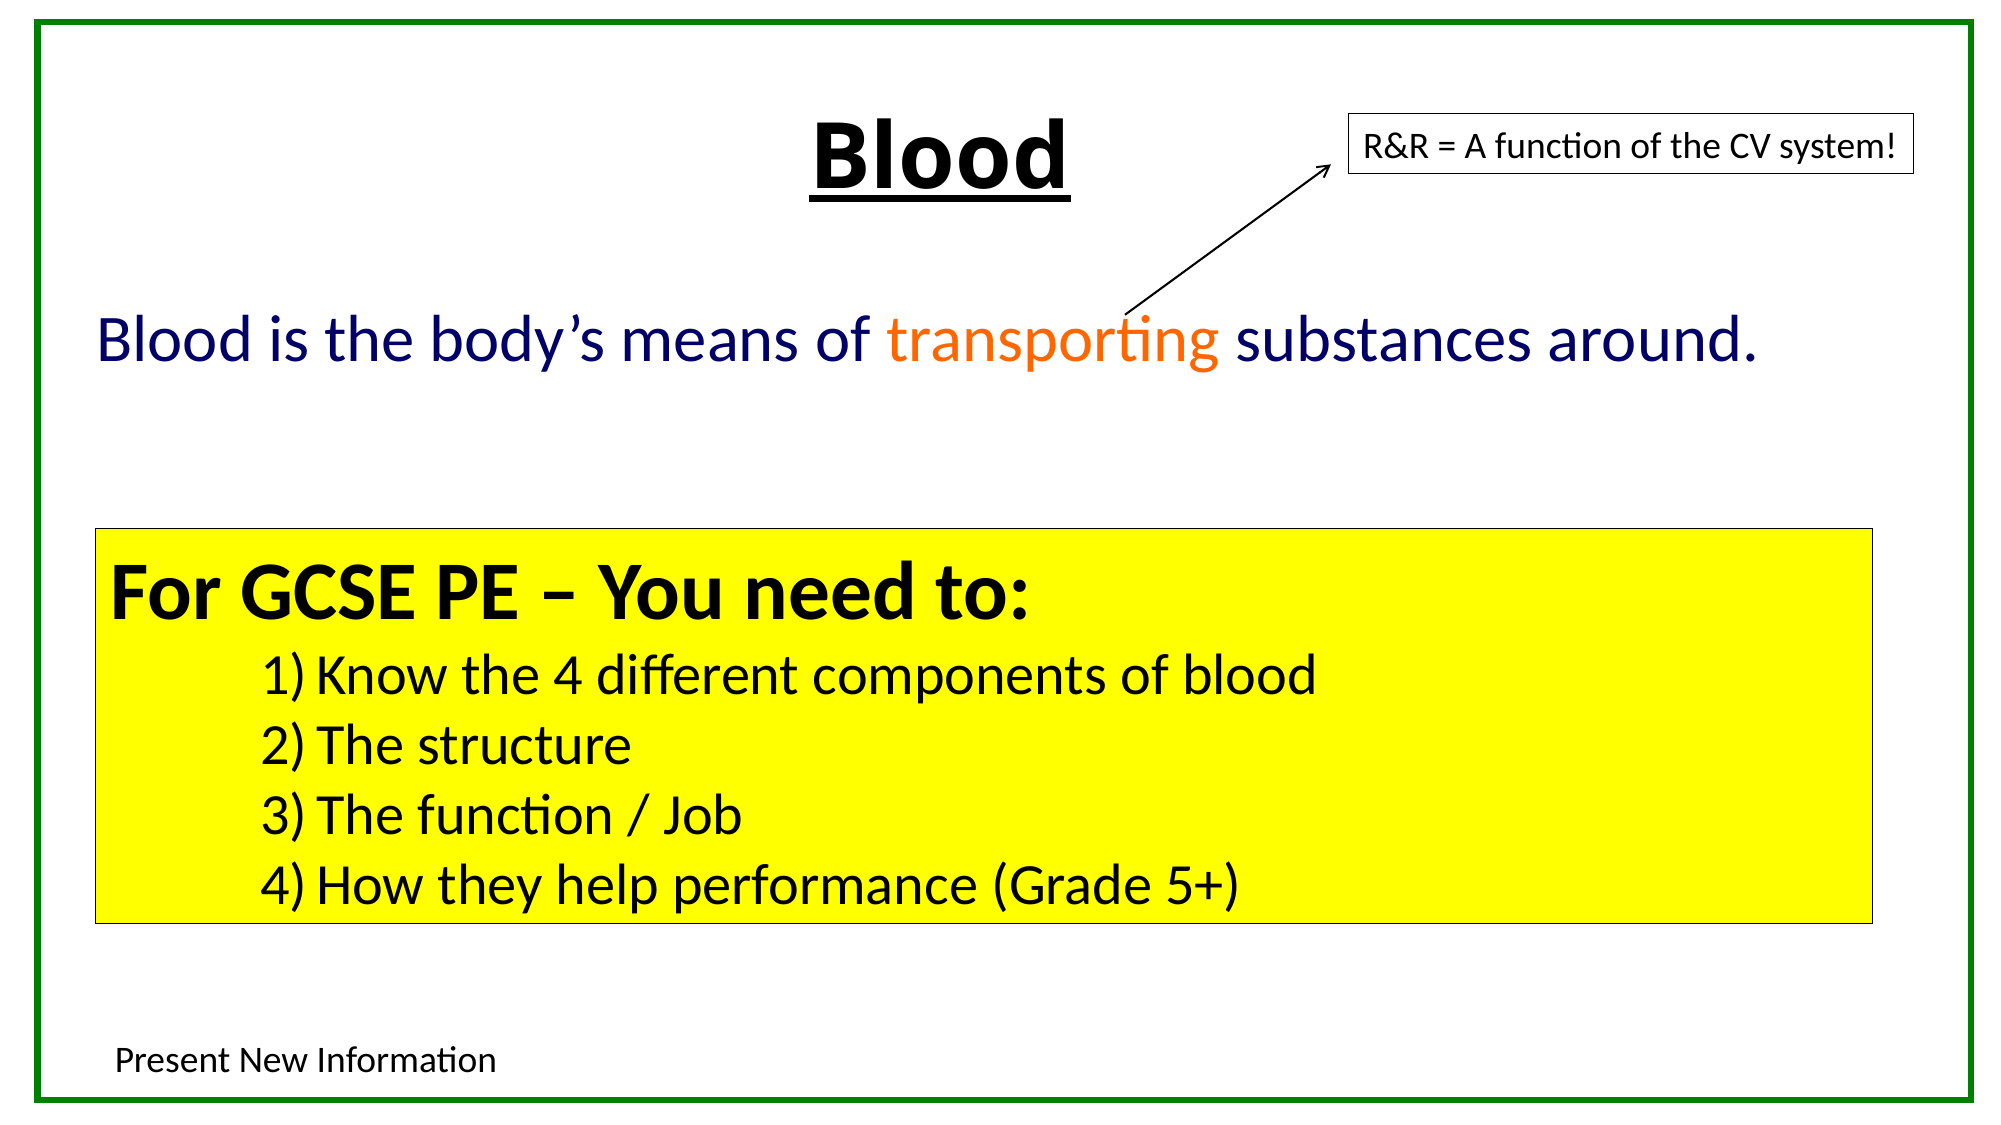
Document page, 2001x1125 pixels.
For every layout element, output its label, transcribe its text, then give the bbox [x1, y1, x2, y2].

text_box Blood is the body’s means of transporting substances around. [81, 287, 1864, 382]
text_box R&R = A function of the CV system! [1348, 113, 1914, 174]
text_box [1124, 164, 1332, 315]
text_box For GCSE PE – You need to: Know the 4 different components of blood The structure The function / Job How they help performance (Grade 5+) [95, 528, 1873, 924]
text_box Blood [513, 78, 1366, 239]
